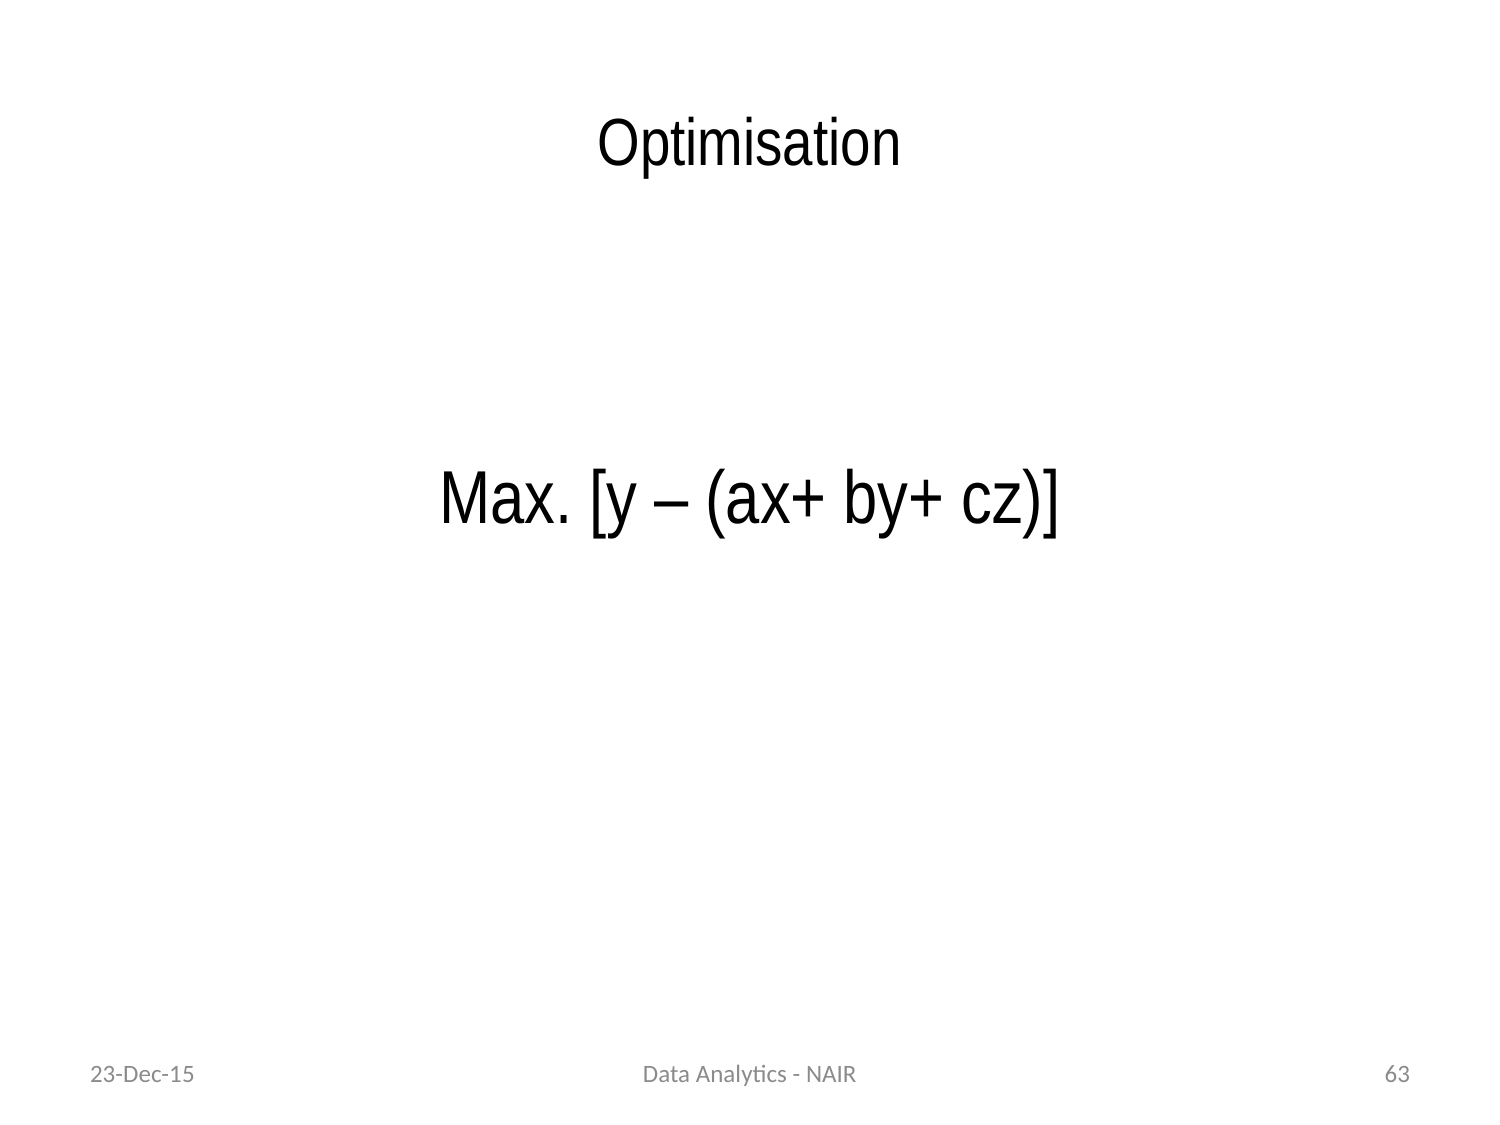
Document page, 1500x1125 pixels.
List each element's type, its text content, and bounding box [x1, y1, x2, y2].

title Optimisation [75, 45, 1425, 233]
list Max. [y – (ax+ by+ cz)] [0, 351, 1500, 1005]
footer Data Analytics - NAIR [512, 1042, 988, 1103]
slide_number 63 [1074, 1042, 1425, 1103]
slide_number 23-Dec-15 [75, 1042, 425, 1103]
